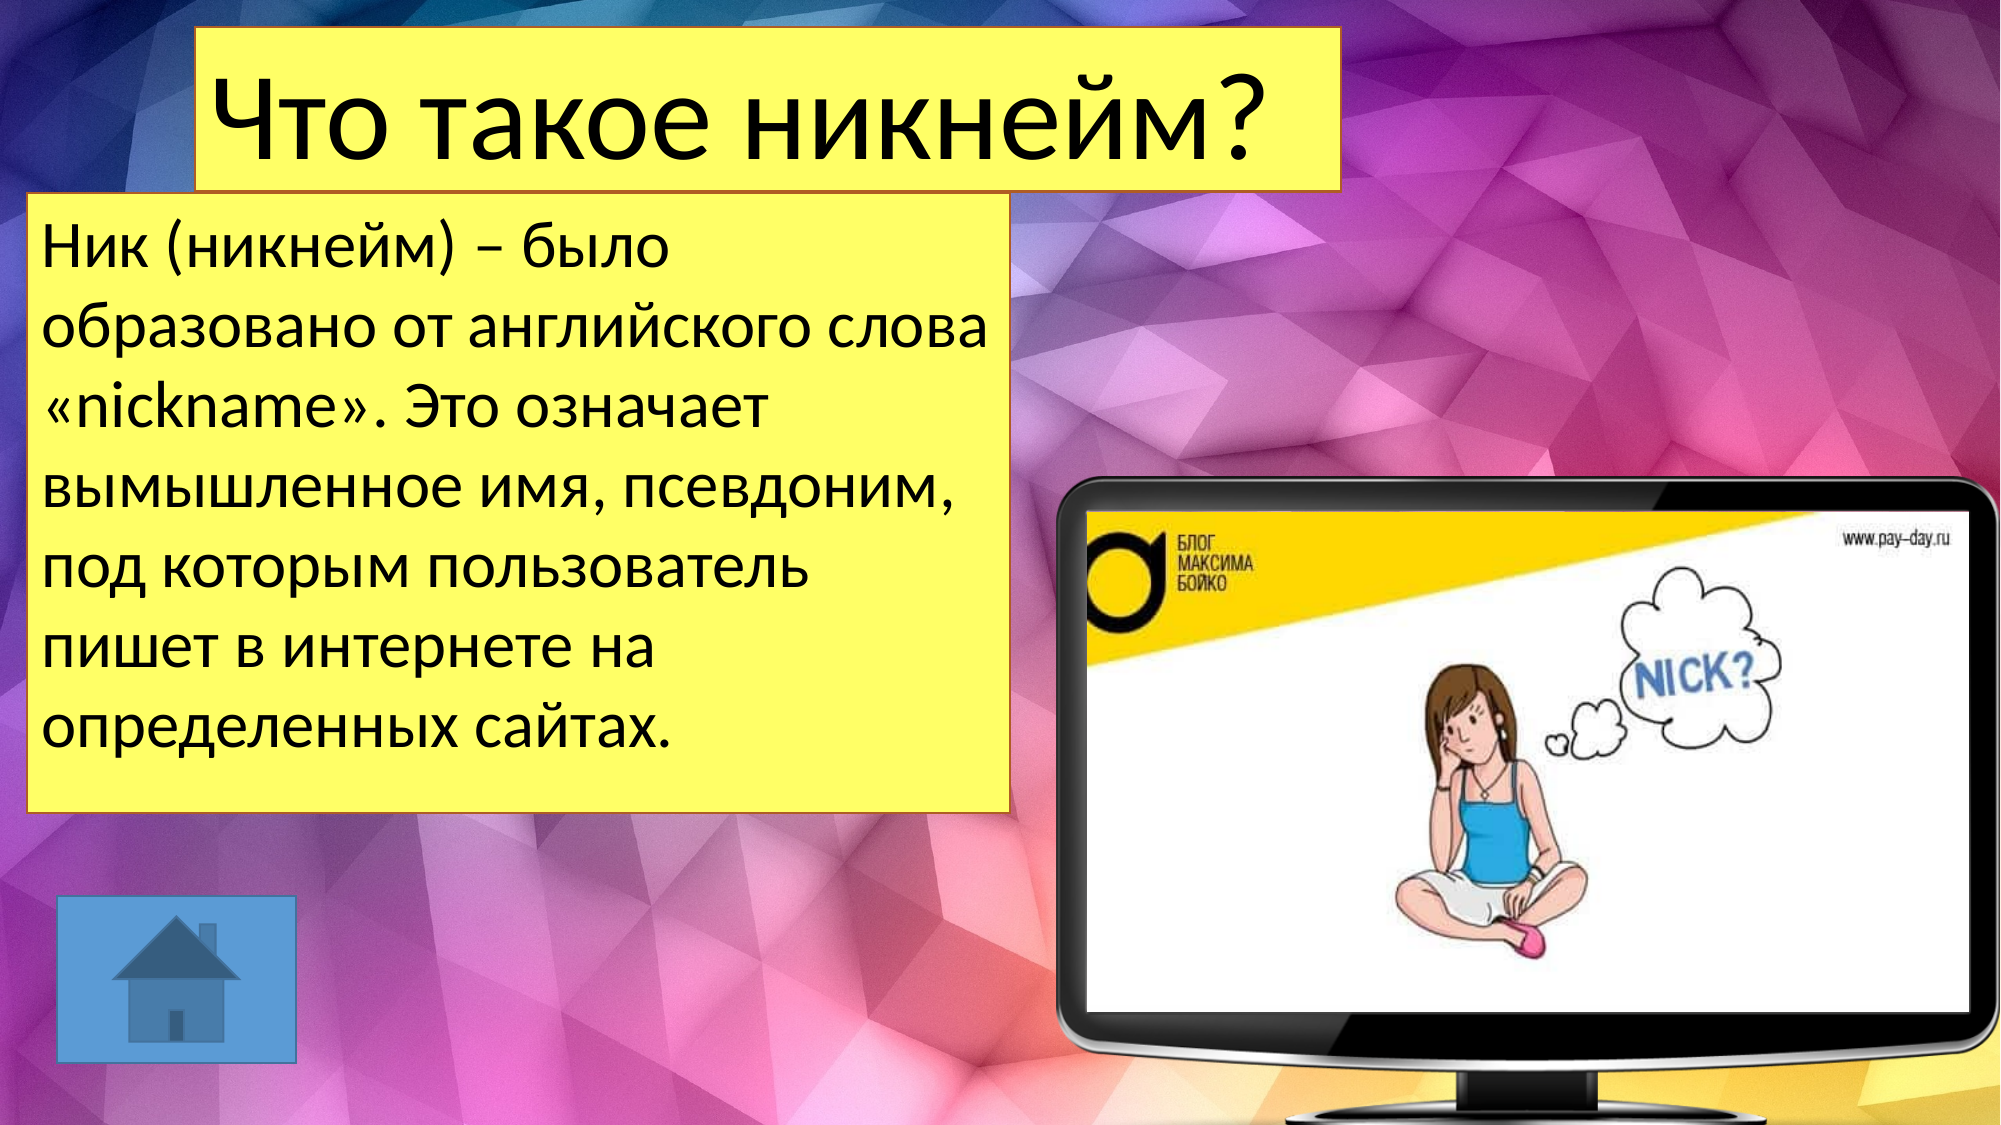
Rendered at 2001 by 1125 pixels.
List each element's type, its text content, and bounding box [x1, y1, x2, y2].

text_box Что такое никнейм? [194, 26, 1342, 193]
picture [0, 0, 2001, 1125]
text_box Ник (никнейм) – было образовано от английского слова «nickname». Это означает вымышленное имя, псевдоним, под которым пользователь пишет в интернете на определенных сайтах. [26, 192, 1011, 814]
text_box [56, 895, 297, 1064]
